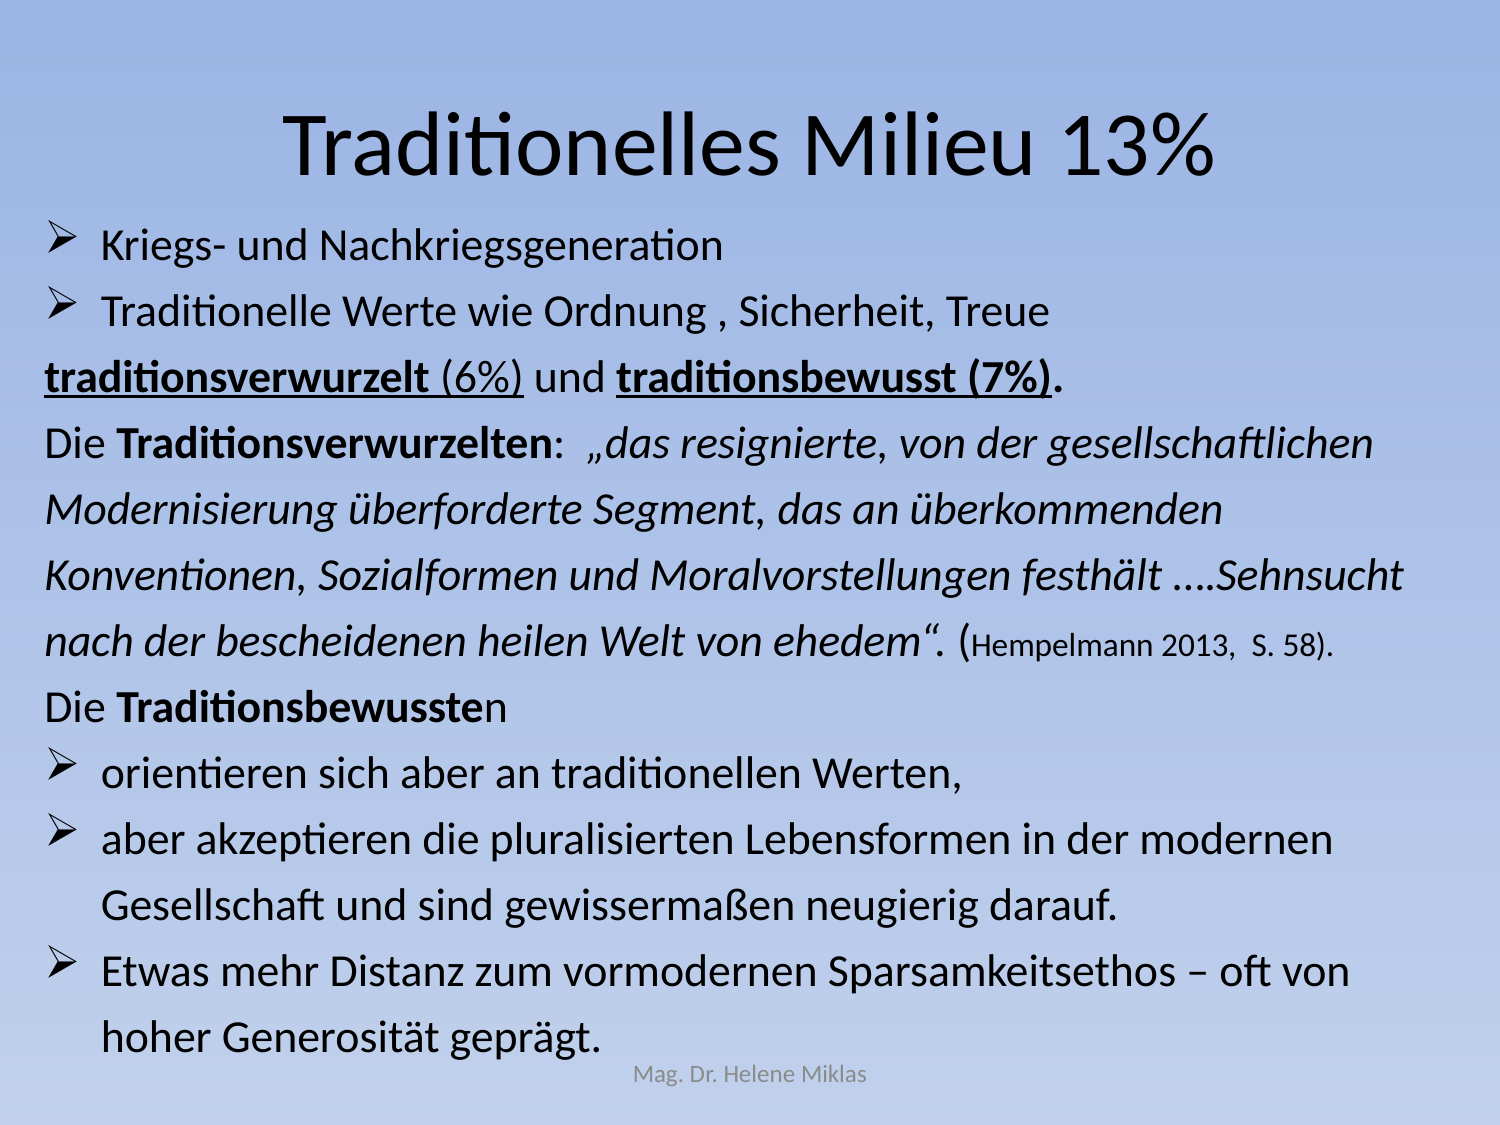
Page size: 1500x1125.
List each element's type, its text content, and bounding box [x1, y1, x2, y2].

footer Mag. Dr. Helene Miklas [512, 1042, 988, 1103]
list Kriegs- und Nachkriegsgeneration Traditionelle Werte wie Ordnung , Sicherheit, Treue traditionsverwurzelt (6%) und traditionsbewusst (7%). Die Traditionsverwurzelten: „das resignierte, von der gesellschaftlichen Modernisierung überforderte Segment, das an überkommenden Konventionen, Sozialformen und Moralvorstellungen festhält ….Sehnsucht nach der bescheidenen heilen Welt von ehedem“. (Hempelmann 2013, S. 58). Die Traditionsbewussten orientieren sich aber an traditionellen Werten, aber akzeptieren die pluralisierten Lebensformen in der modernen Gesellschaft und sind gewissermaßen neugierig darauf. Etwas mehr Distanz zum vormodernen Sparsamkeitsethos – oft von hoher Generosität geprägt. [29, 196, 1471, 1094]
title Traditionelles Milieu 13% [75, 45, 1425, 196]
